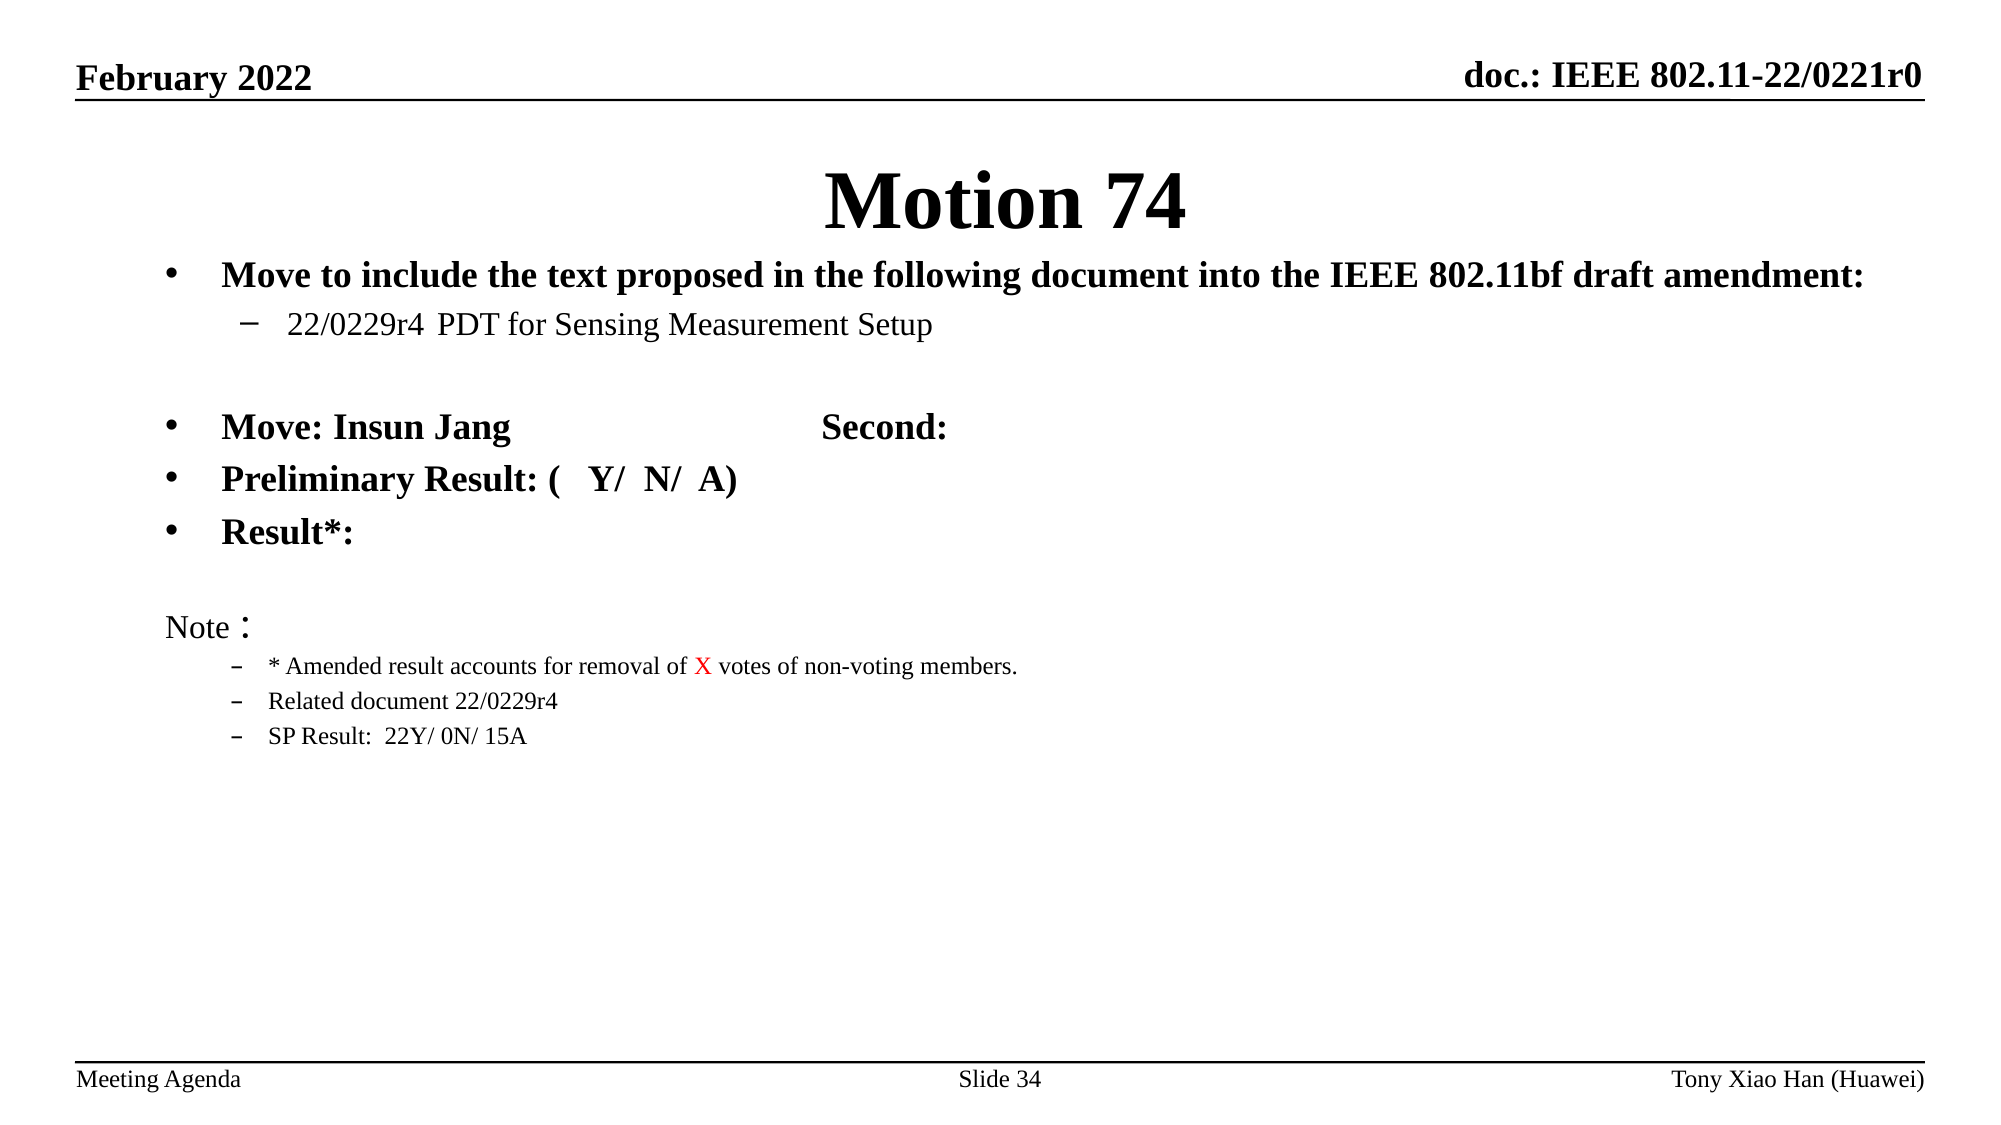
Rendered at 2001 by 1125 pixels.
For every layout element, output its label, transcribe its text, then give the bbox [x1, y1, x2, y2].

text_box Motion 74 [368, 137, 1644, 212]
text_box Move to include the text proposed in the following document into the IEEE 802.11bf draft amendment: 22/0229r4 PDT for Sensing Measurement Setup Move: Insun Jang Second: Preliminary Result: ( Y/ N/ A) Result*: Note： * Amended result accounts for removal of X votes of non-voting members. Related document 22/0229r4 SP Result: 22Y/ 0N/ 15A [150, 212, 1900, 900]
